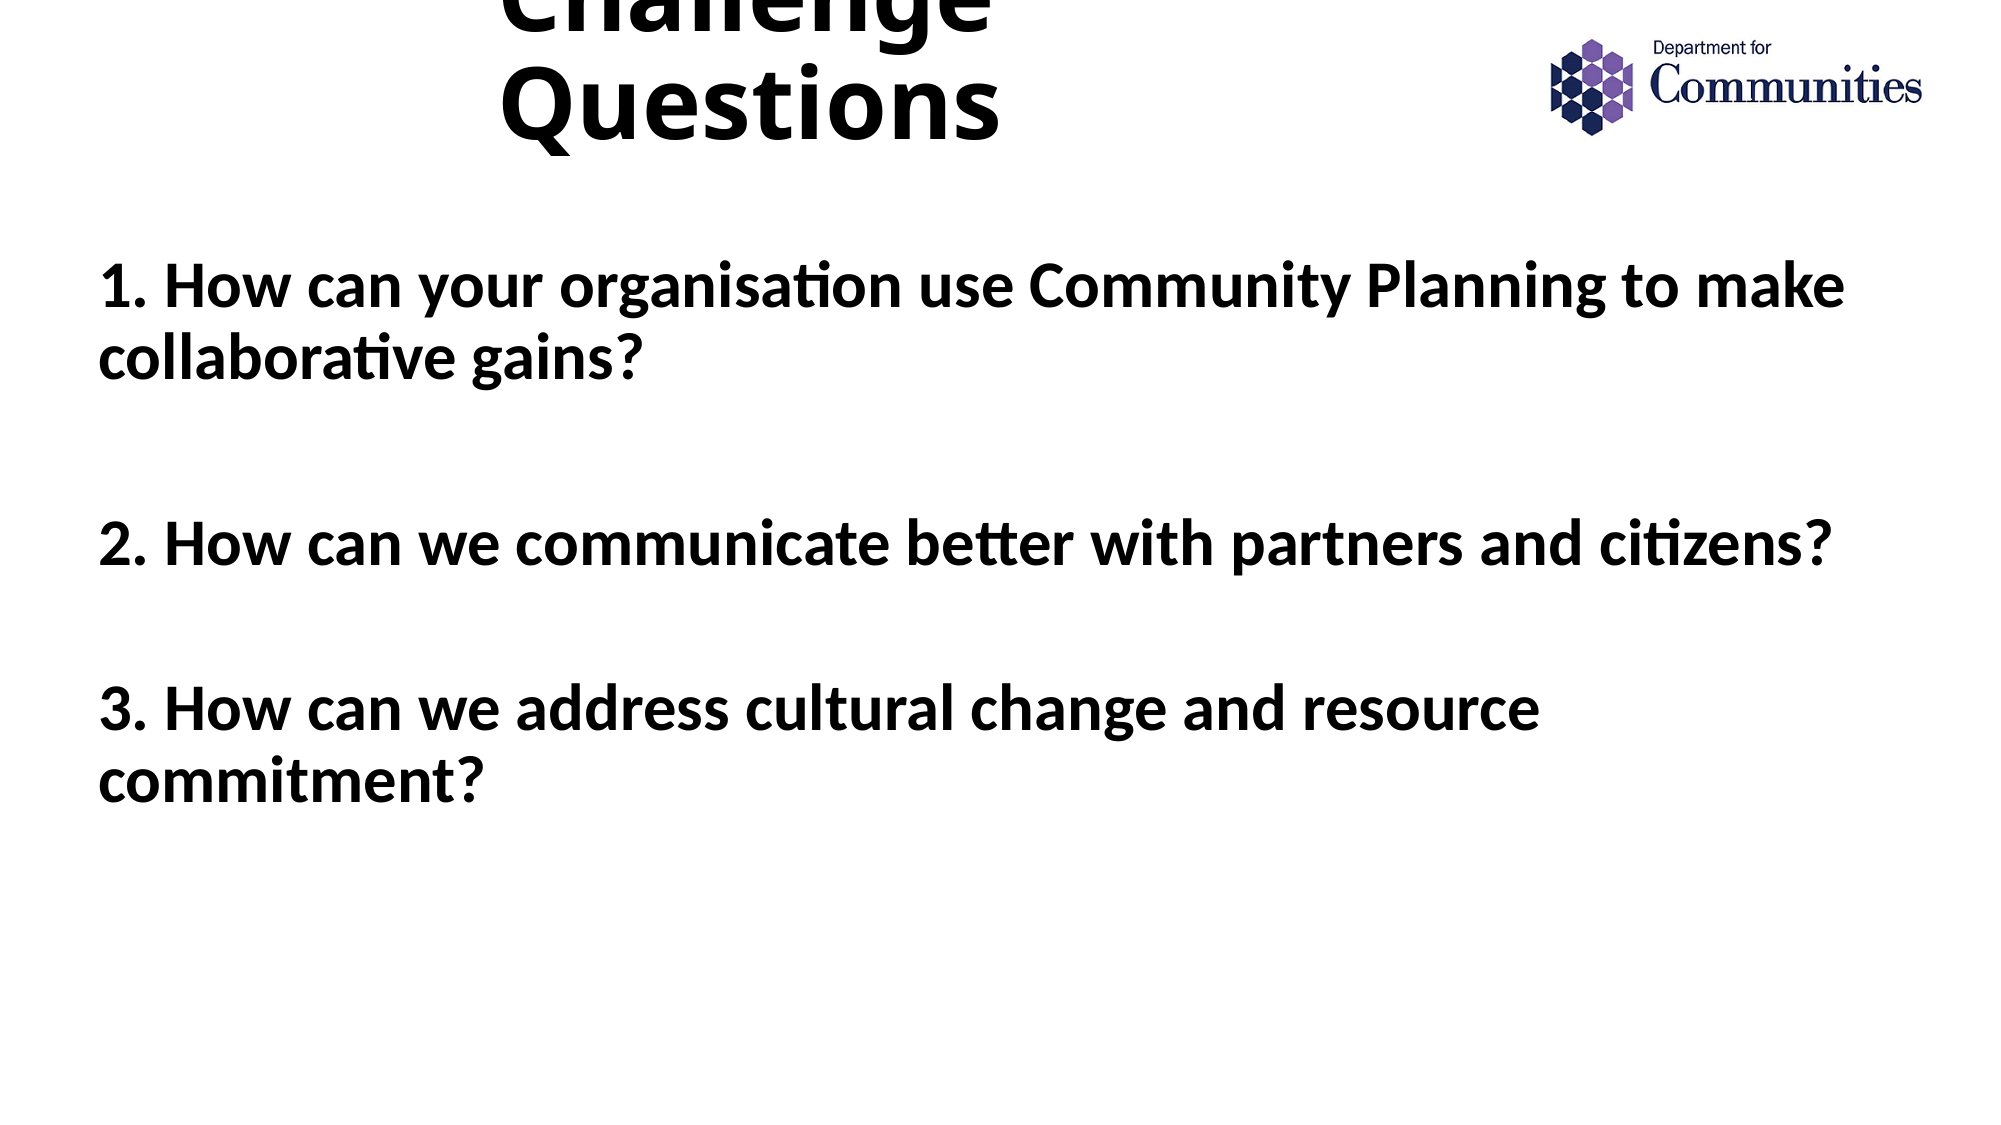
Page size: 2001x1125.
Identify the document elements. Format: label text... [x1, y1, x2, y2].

title Challenge Questions [482, 55, 1467, 169]
picture [1549, 37, 1923, 137]
list 1. How can your organisation use Community Planning to make collaborative gains? 2. How can we communicate better with partners and citizens? 3. How can we address cultural change and resource commitment? [83, 242, 1923, 996]
